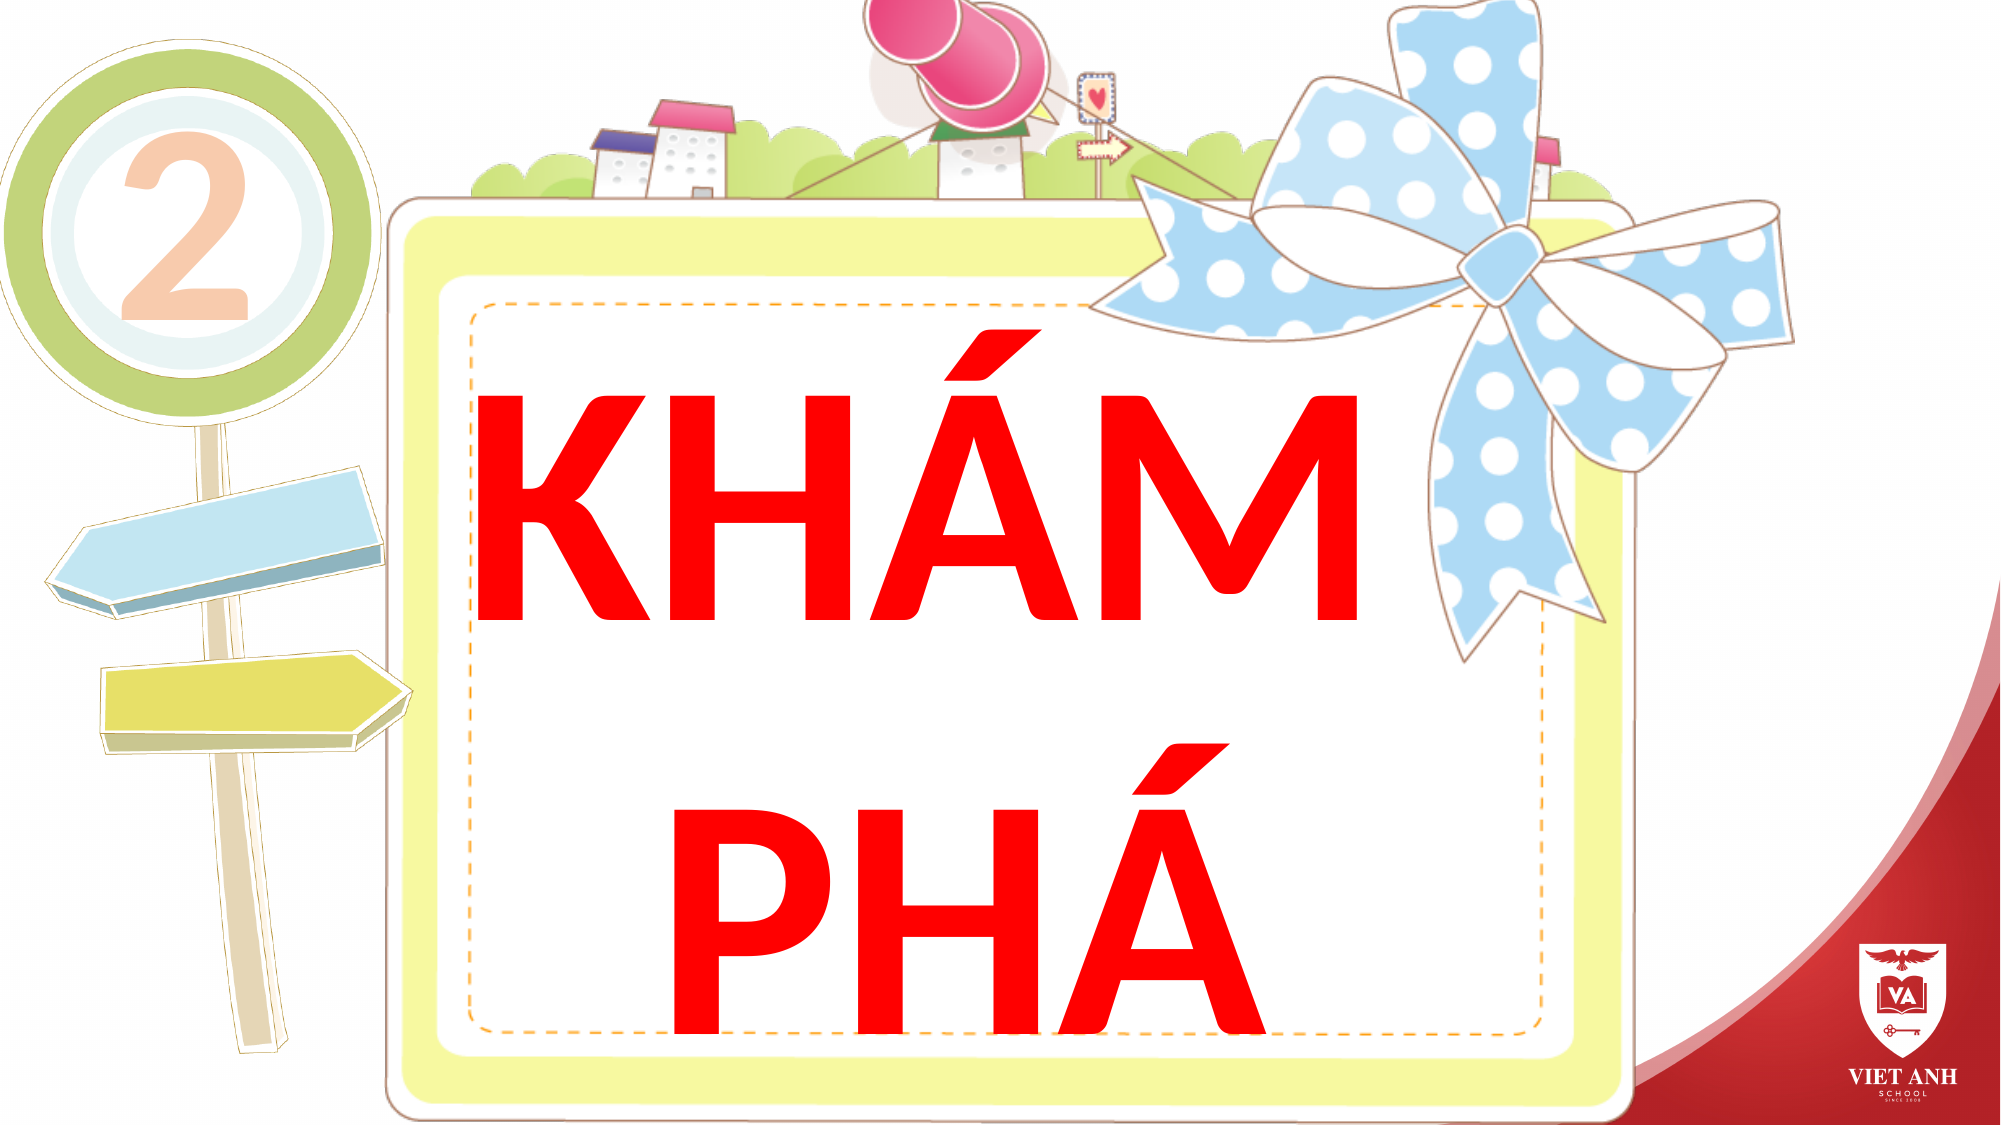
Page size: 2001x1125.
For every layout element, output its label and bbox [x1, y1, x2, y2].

text_box [0, 0, 444, 1095]
picture [0, 0, 2001, 1125]
